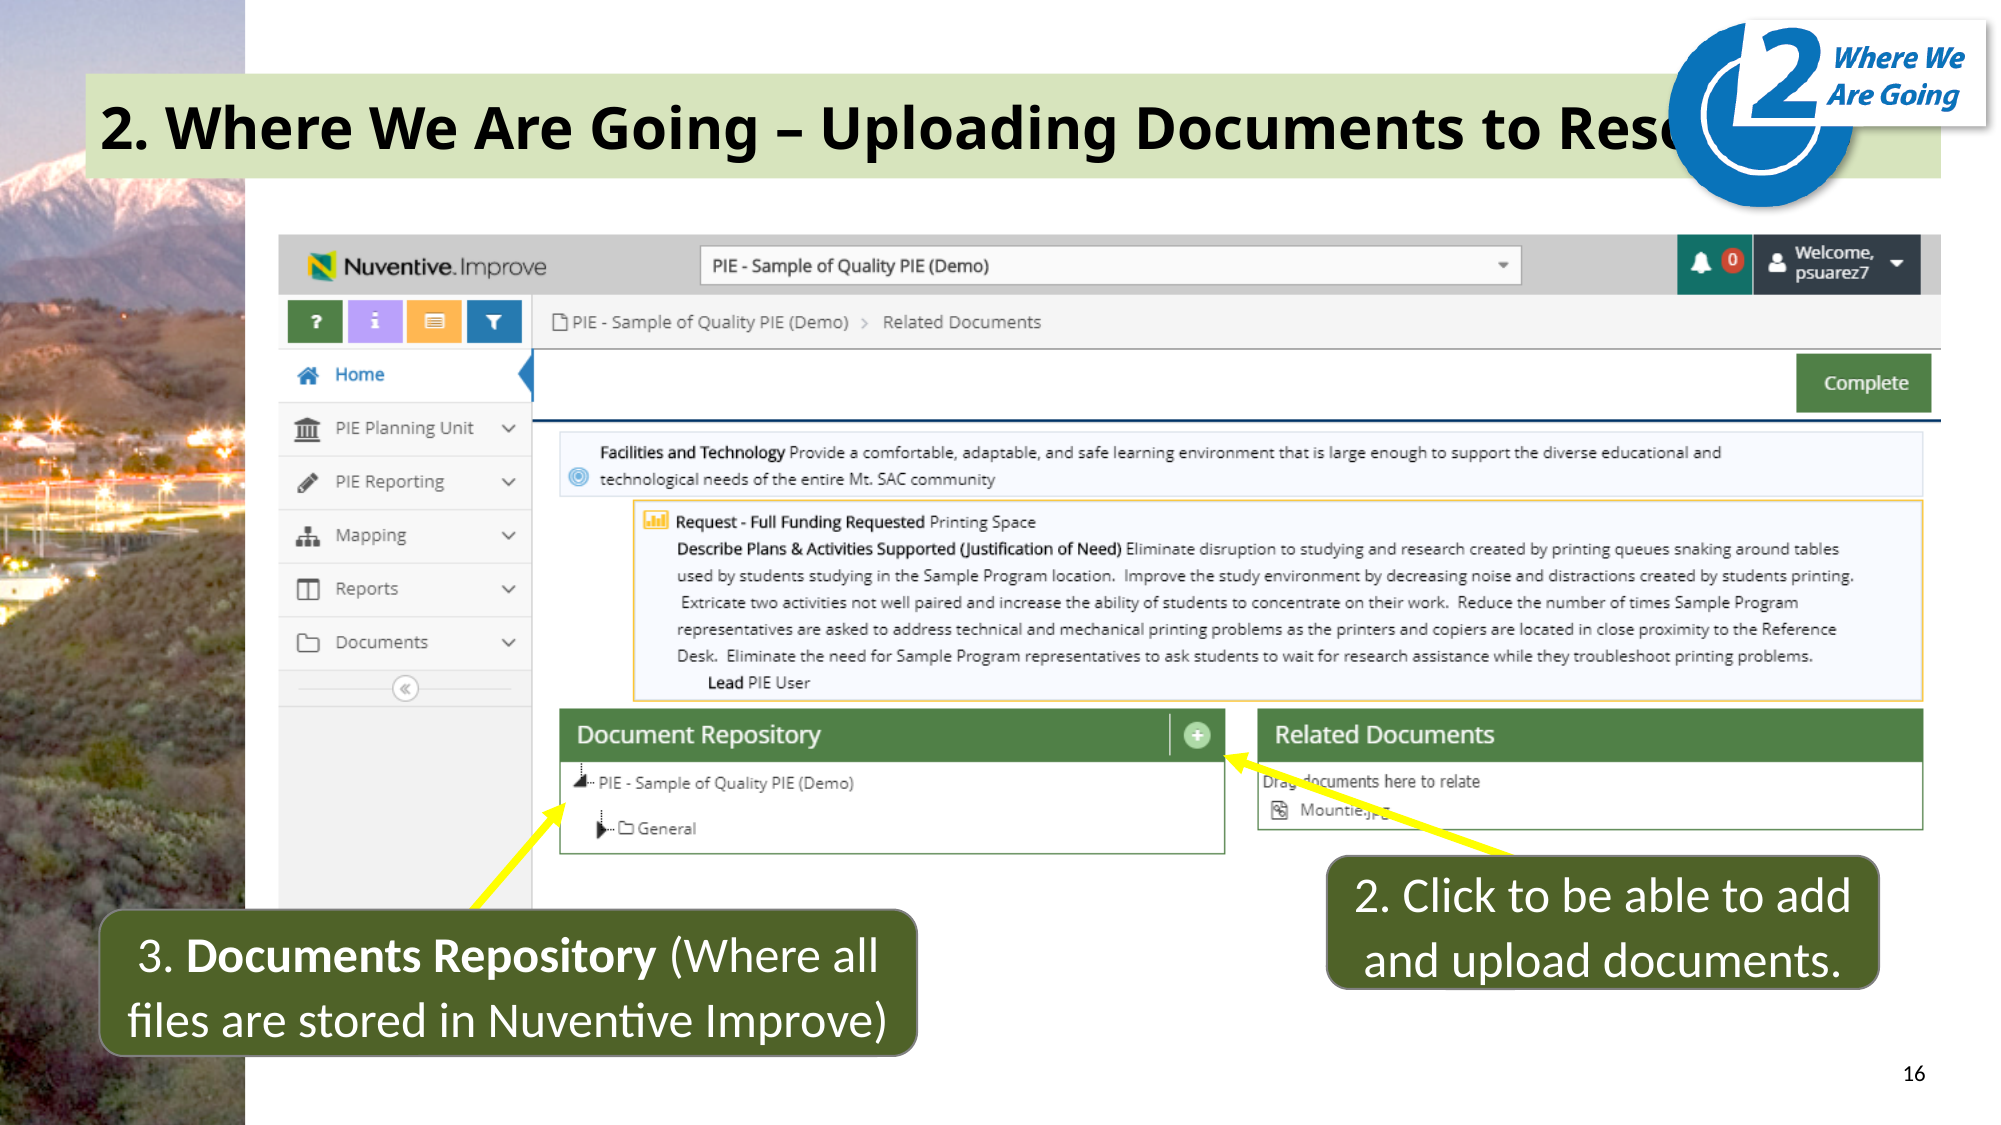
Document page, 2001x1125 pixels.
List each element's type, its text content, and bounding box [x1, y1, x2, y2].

title 2. Where We Are Going – Uploading Documents to Resources [85, 73, 1666, 179]
text_box 3. Documents Repository (Where all files are stored in Nuventive Improve) [98, 908, 919, 1058]
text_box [1223, 755, 1528, 864]
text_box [450, 802, 566, 937]
picture [272, 232, 1941, 1030]
slide_number 16 [1403, 1042, 1941, 1103]
picture [0, 0, 246, 1125]
picture [1668, 20, 1986, 207]
